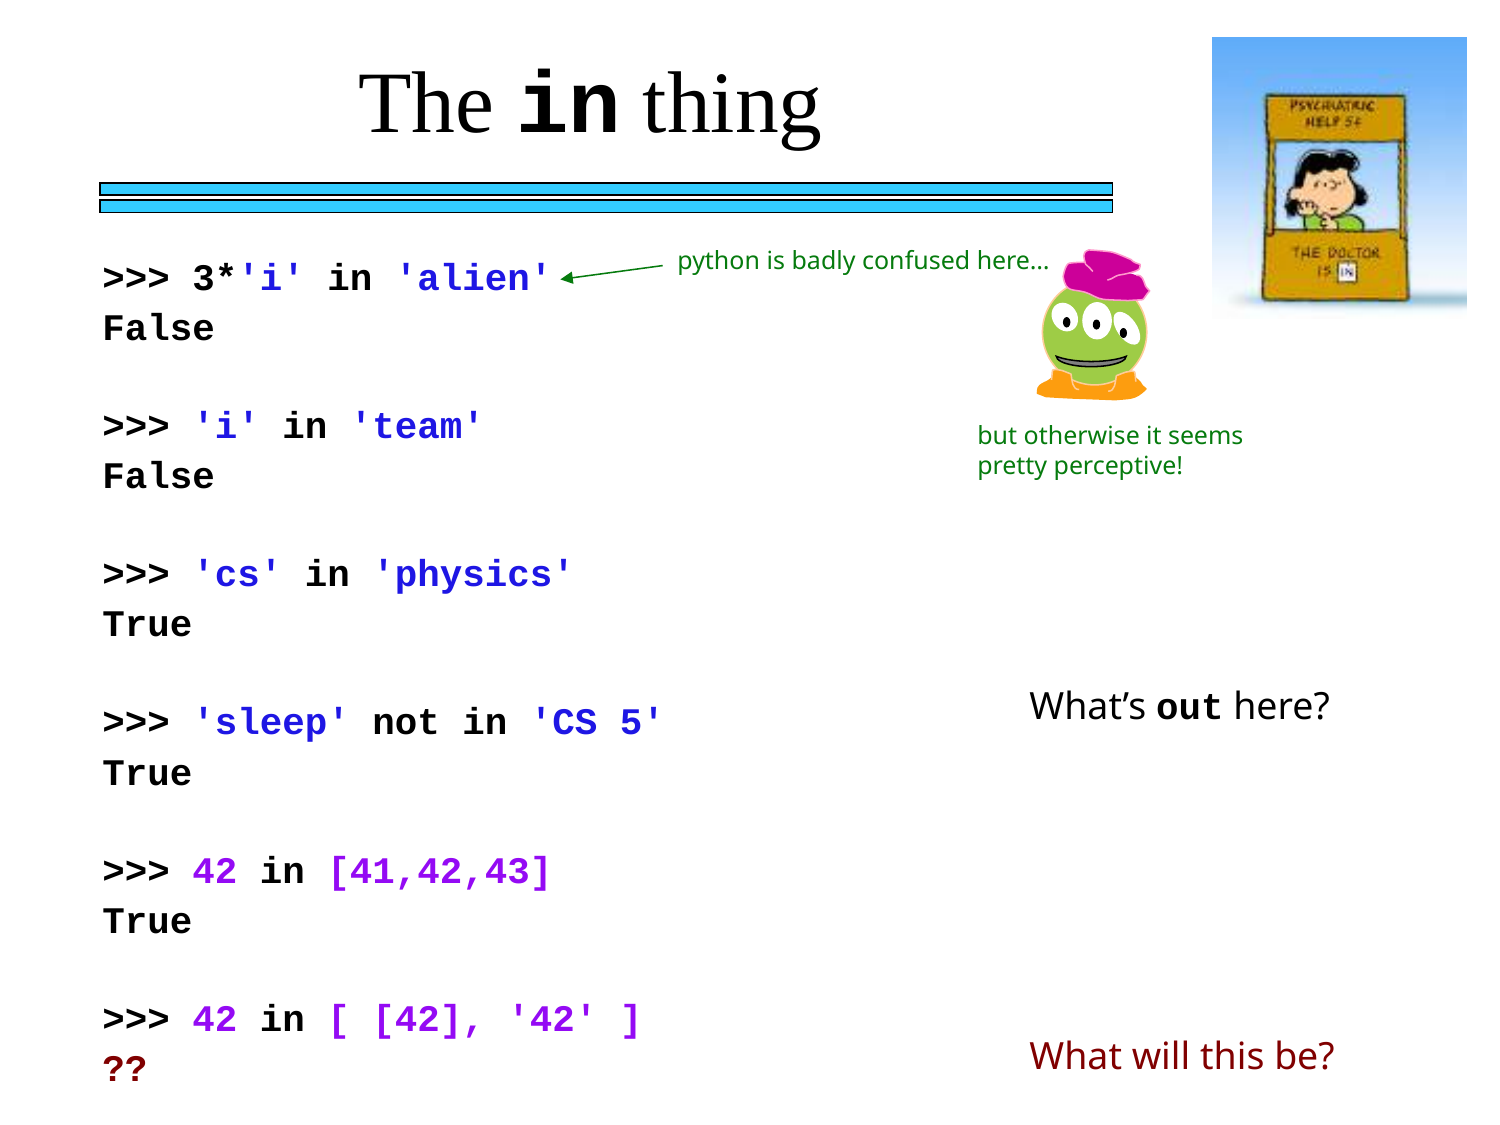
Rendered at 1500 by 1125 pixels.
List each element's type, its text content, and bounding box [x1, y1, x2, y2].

text_box >>> 'i' in 'team' False [87, 405, 513, 503]
text_box The in thing [55, 37, 1125, 158]
text_box >>> 'sleep' not in 'CS 5' True [87, 702, 888, 799]
picture [1212, 37, 1467, 319]
text_box but otherwise it seems pretty perceptive! [962, 411, 1288, 487]
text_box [1037, 249, 1151, 401]
text_box What’s out here? [1014, 674, 1428, 735]
text_box >>> 'cs' in 'physics' True [87, 554, 713, 651]
text_box >>> 42 in [ [42], '42' ] ?? [87, 999, 888, 1096]
text_box >>> 42 in [41,42,43] True [87, 850, 888, 948]
text_box python is badly confused here… [662, 237, 1075, 283]
text_box >>> 3*'i' in 'alien' False [87, 257, 600, 354]
text_box What will this be? [1014, 1024, 1428, 1085]
text_box [560, 265, 662, 284]
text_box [99, 182, 1113, 213]
